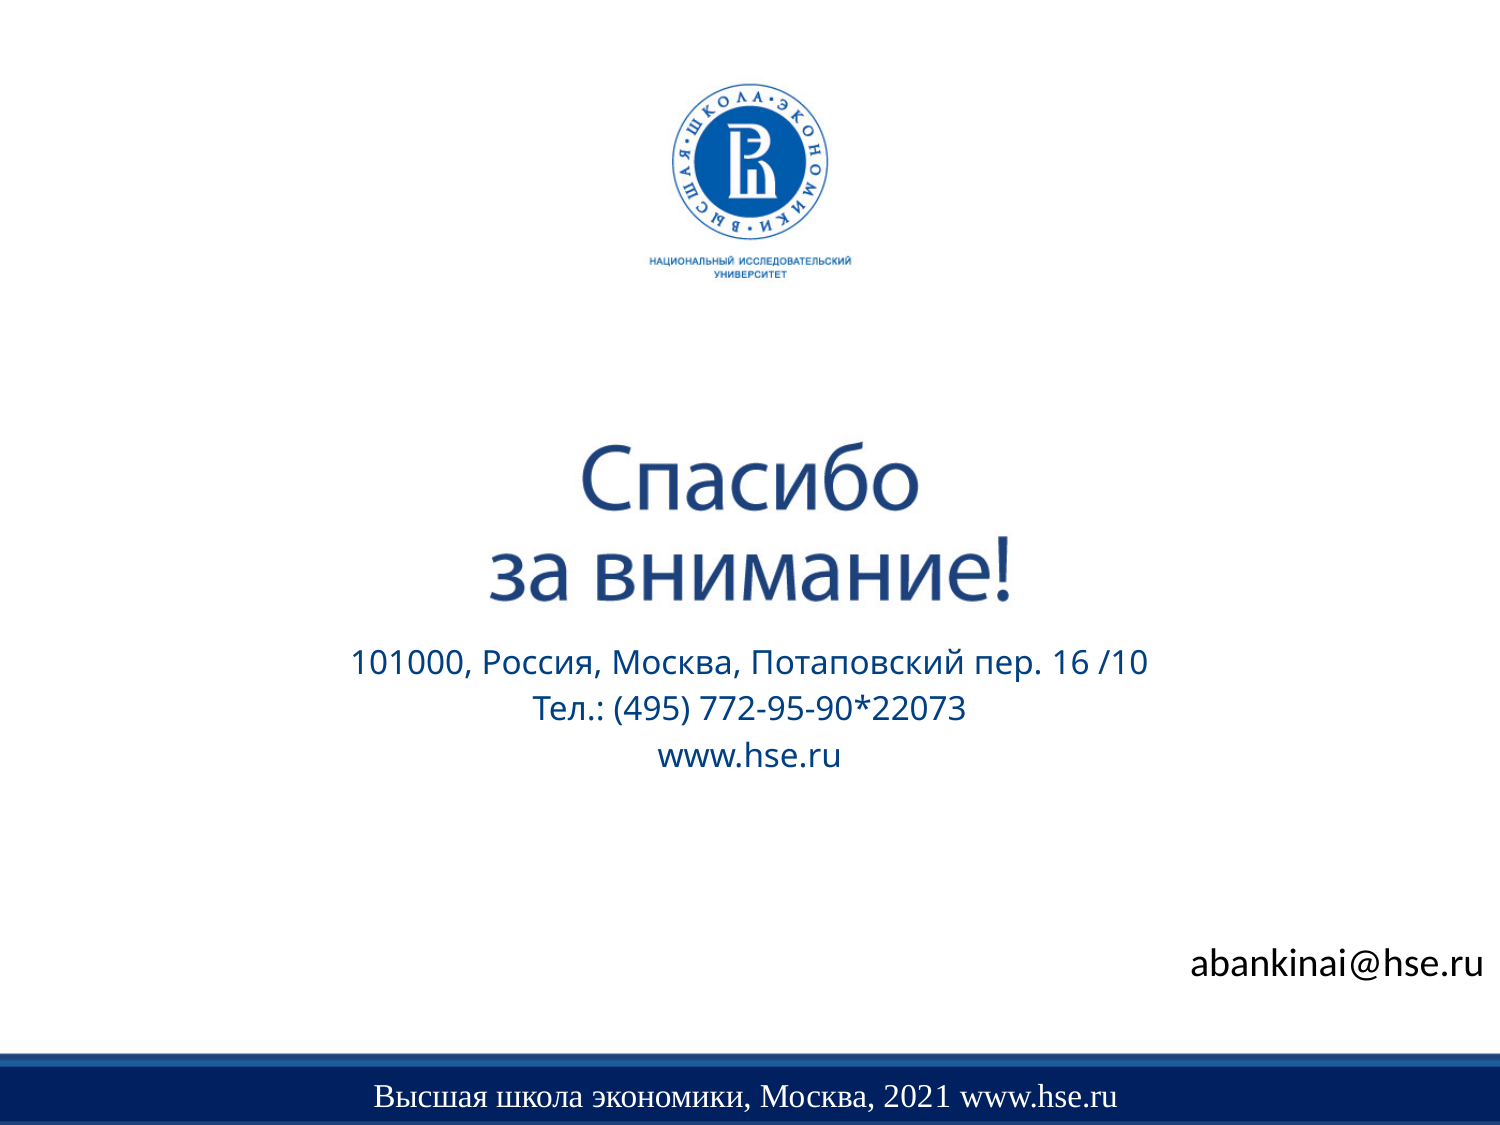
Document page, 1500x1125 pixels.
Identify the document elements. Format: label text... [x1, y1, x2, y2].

picture [0, 0, 1500, 1066]
text_box Высшая школа экономики, Москва, 2021 www.hse.ru [0, 1066, 1500, 1122]
text_box 101000, Россия, Москва, Потаповский пер. 16 /10 Тел.: (495) 772-95-90*22073 www.hse.ru [224, 633, 1275, 906]
text_box abankinai@hse.ru [449, 928, 1500, 992]
